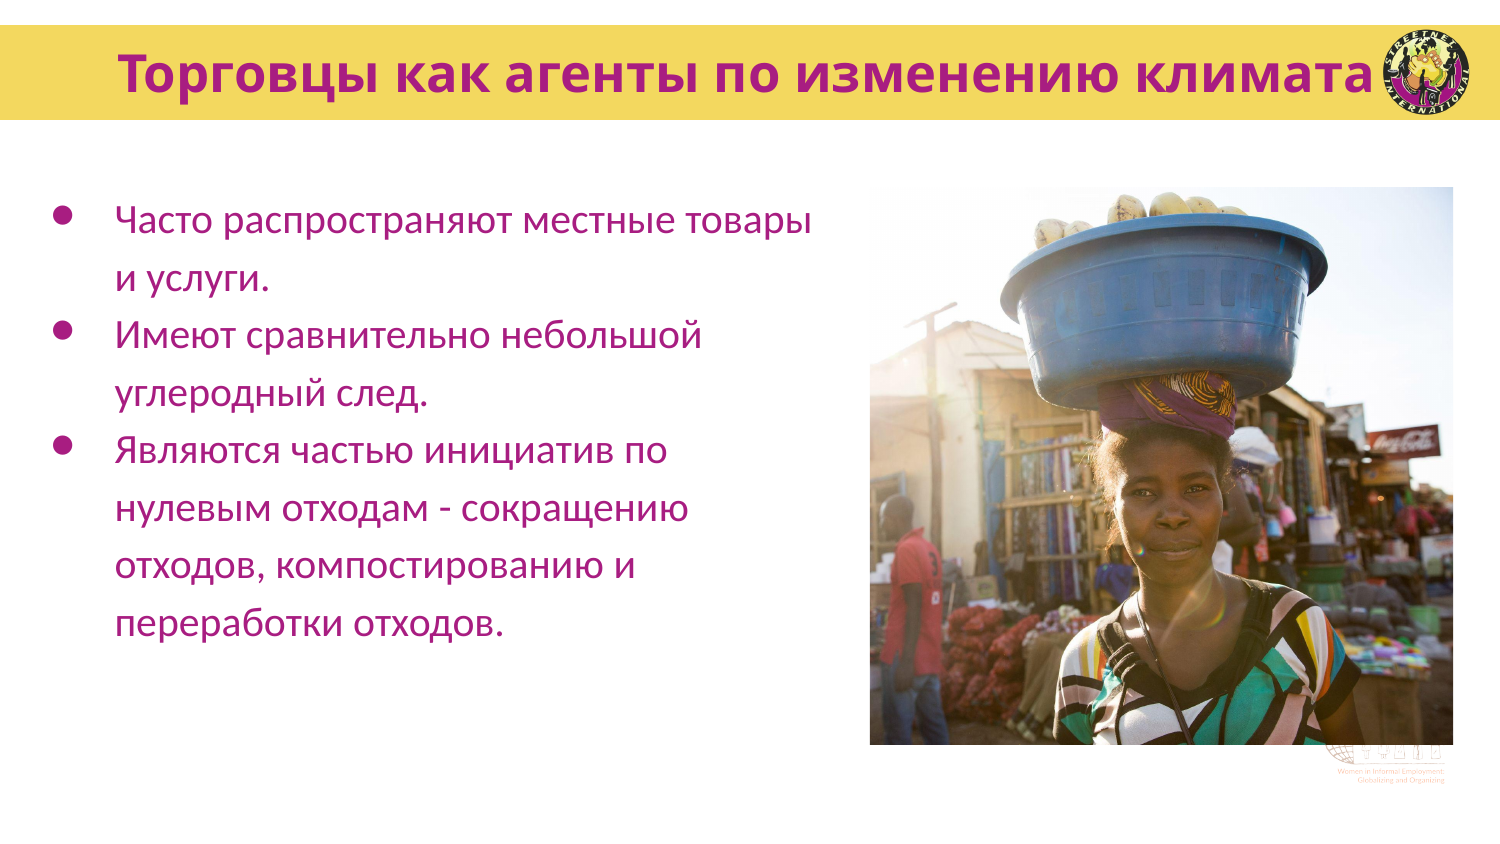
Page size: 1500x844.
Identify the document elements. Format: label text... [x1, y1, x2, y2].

picture [1382, 28, 1471, 117]
text_box Часто распространяют местные товары и услуги. Имеют сравнительно небольшой углеродный след. Являются частью инициатив по нулевым отходам - сокращению отходов, компостированию и переработки отходов. [24, 169, 841, 753]
text_box Торговцы как агенты по изменению климата [102, 25, 1500, 120]
text_box [0, 25, 102, 120]
picture [869, 187, 1454, 745]
